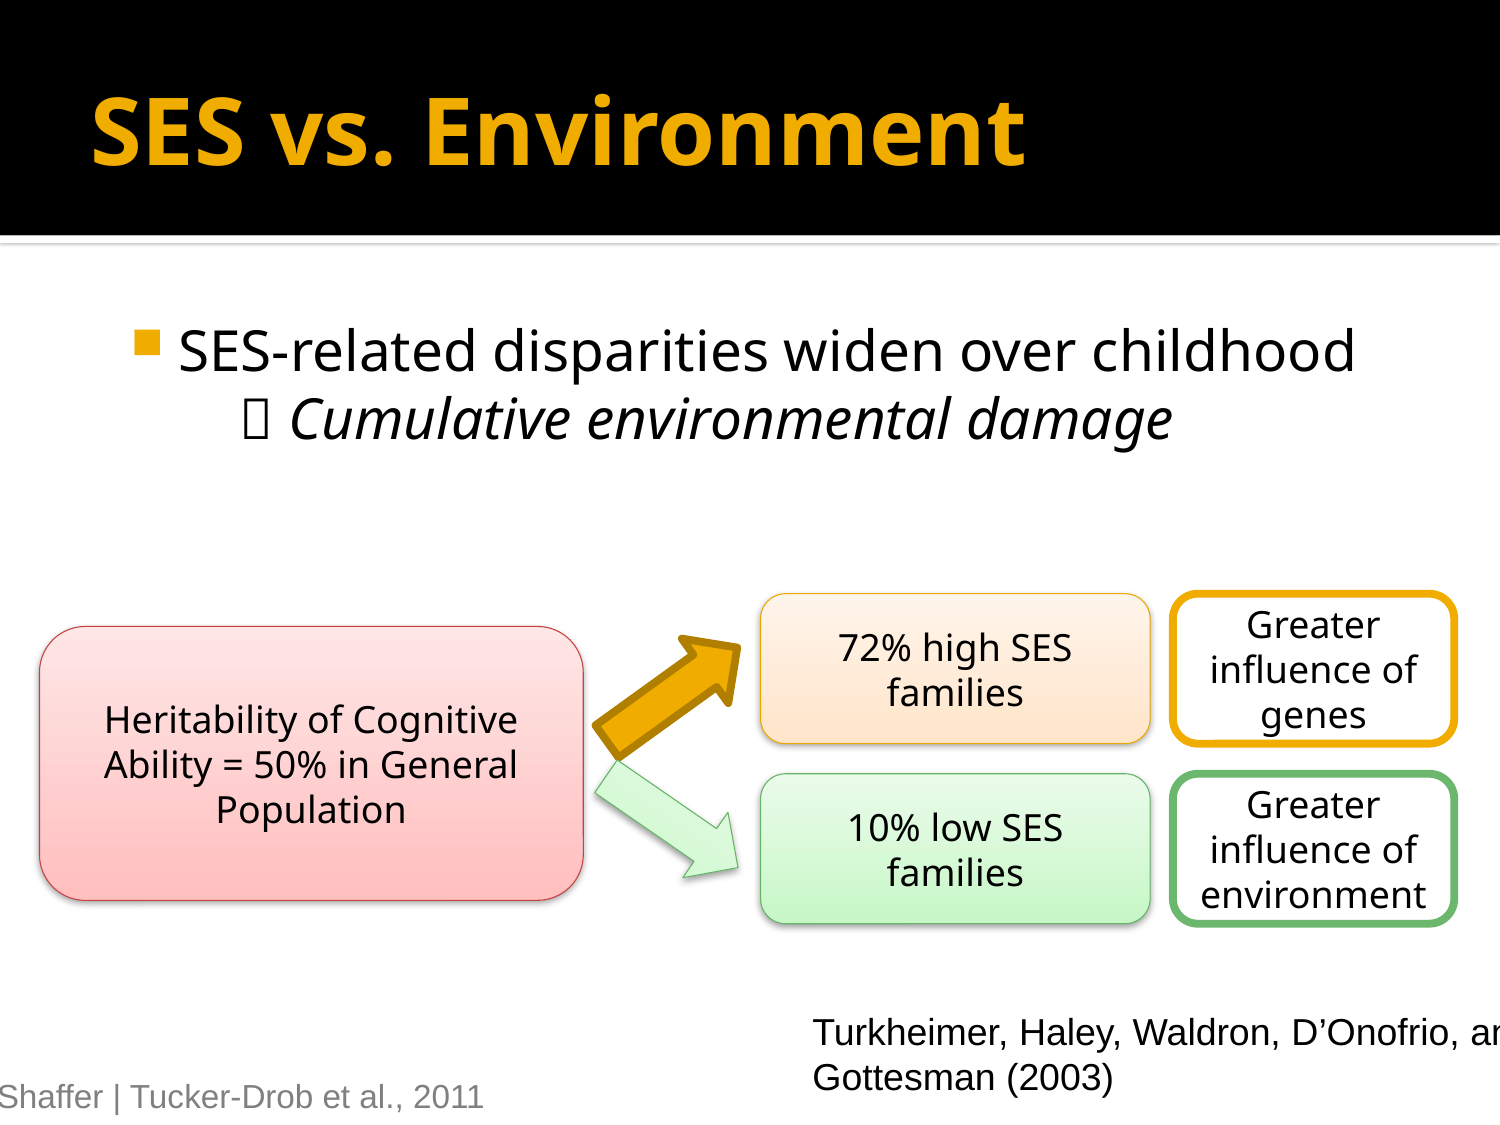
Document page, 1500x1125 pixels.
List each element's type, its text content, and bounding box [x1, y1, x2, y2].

text_box 10% low SES families [760, 773, 1151, 925]
title SES vs. Environment [75, 25, 1425, 231]
list SES-related disparities widen over childhood  Cumulative environmental damage [103, 299, 1397, 522]
text_box Greater influence of genes [1168, 589, 1459, 748]
text_box Shaffer | Tucker-Drob et al., 2011 [0, 1068, 501, 1123]
text_box Heritability of Cognitive Ability = 50% in General Population [38, 625, 584, 901]
text_box Turkheimer, Haley, Waldron, D’Onofrio, and Gottesman (2003) [797, 1000, 1500, 1106]
text_box [594, 759, 739, 879]
text_box Greater influence of environment [1168, 769, 1459, 928]
text_box [591, 634, 742, 761]
text_box 72% high SES families [760, 593, 1151, 745]
